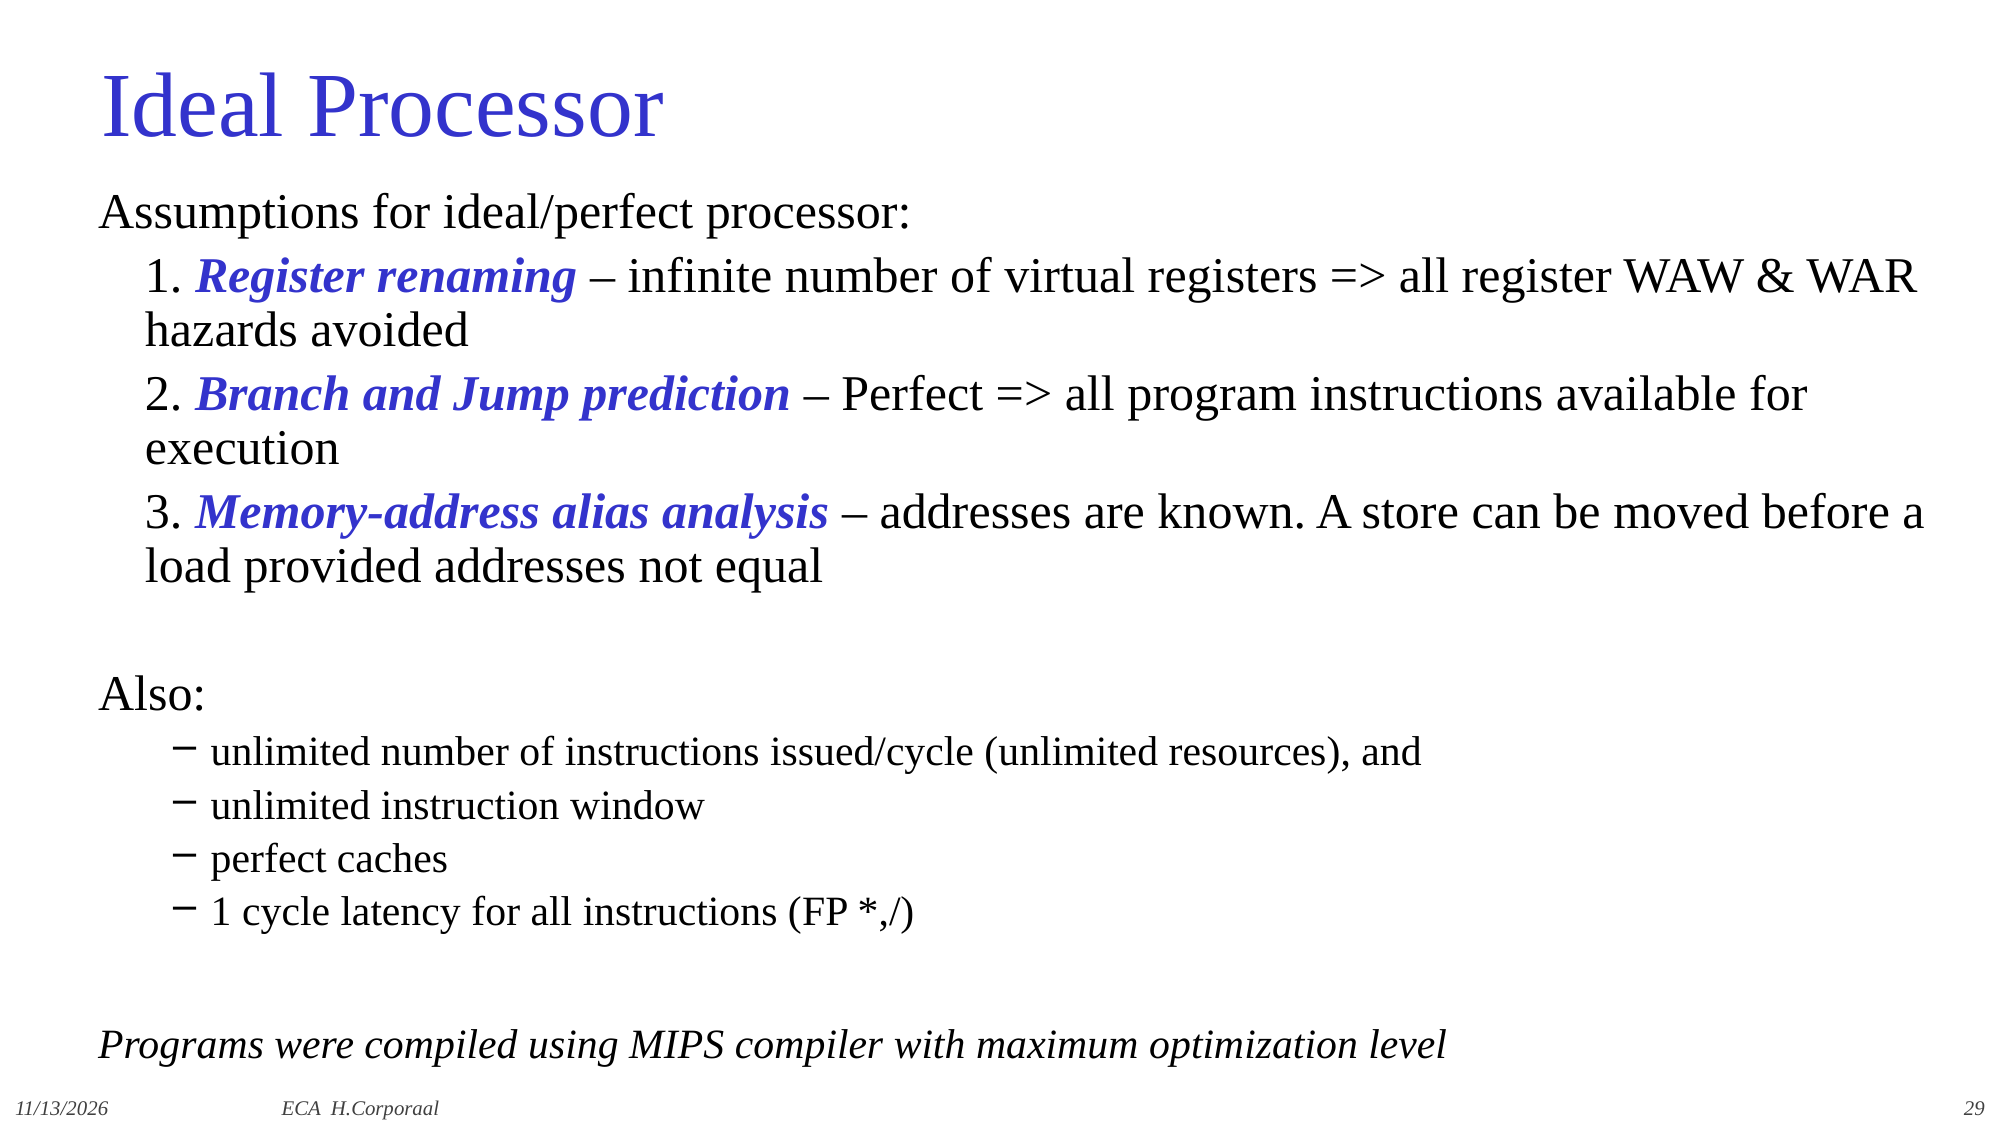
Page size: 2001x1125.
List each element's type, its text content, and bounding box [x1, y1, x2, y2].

slide_number 29 [1583, 1087, 2000, 1125]
list Assumptions for ideal/perfect processor: 1. Register renaming – infinite number of virtual registers => all register WAW & WAR hazards avoided 2. Branch and Jump prediction – Perfect => all program instructions available for execution 3. Memory-address alias analysis – addresses are known. A store can be moved before a load provided addresses not equal Also: unlimited number of instructions issued/cycle (unlimited resources), and unlimited instruction window perfect caches 1 cycle latency for all instructions (FP *,/) Programs were compiled using MIPS compiler with maximum optimization level [83, 178, 1951, 1065]
footer ECA H.Corporaal [266, 1087, 901, 1125]
title Ideal Processor [86, 36, 1954, 163]
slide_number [0, 1087, 266, 1125]
